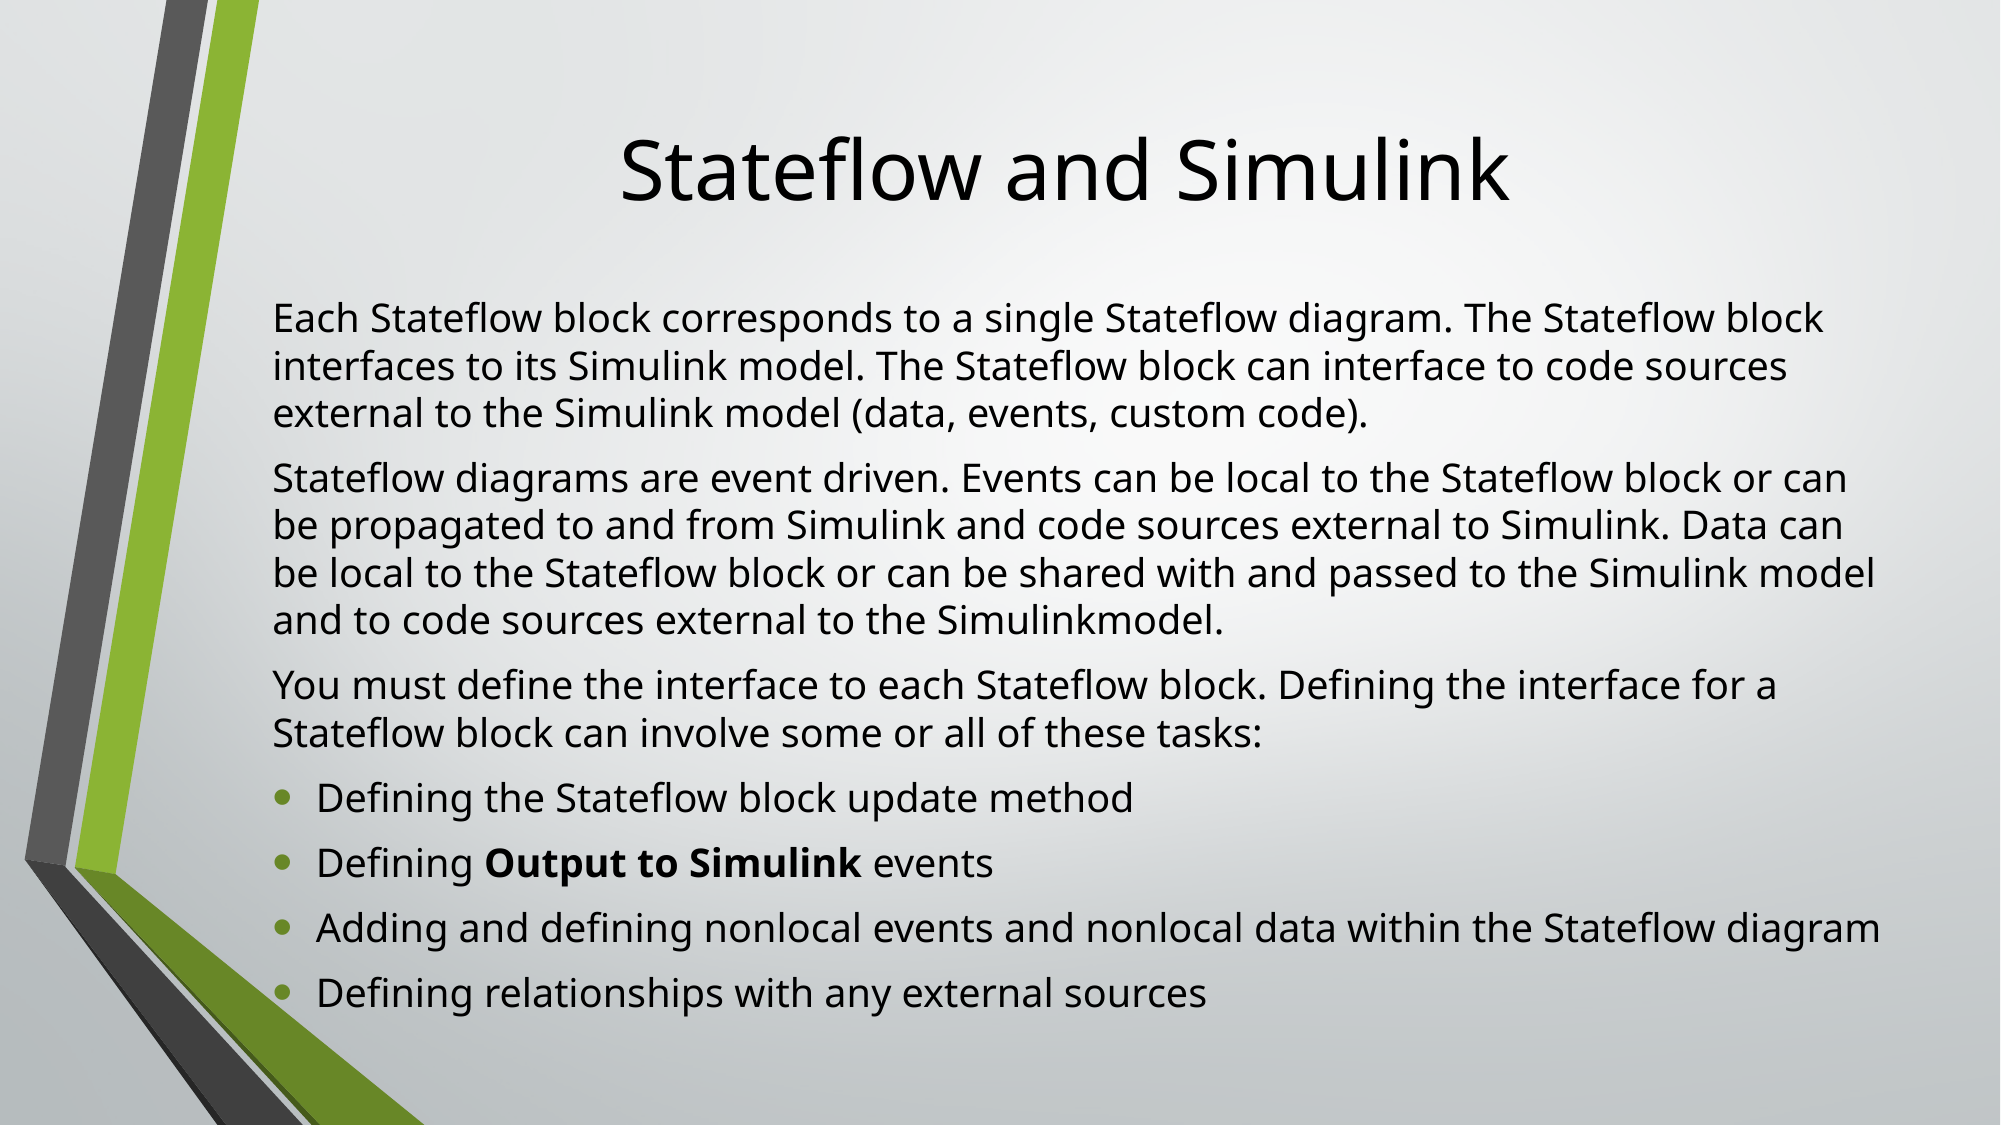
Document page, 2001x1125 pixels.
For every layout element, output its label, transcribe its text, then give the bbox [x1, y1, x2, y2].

title Stateflow and Simulink [243, 79, 1887, 255]
list Each Stateflow block corresponds to a single Stateflow diagram. The Stateflow block interfaces to its Simulink model. The Stateflow block can interface to code sources external to the Simulink model (data, events, custom code). Stateflow diagrams are event driven. Events can be local to the Stateflow block or can be propagated to and from Simulink and code sources external to Simulink. Data can be local to the Stateflow block or can be shared with and passed to the Simulink model and to code sources external to the Simulinkmodel. You must define the interface to each Stateflow block. Defining the interface for a Stateflow block can involve some or all of these tasks: Defining the Stateflow block update method Defining Output to Simulink events Adding and defining nonlocal events and nonlocal data within the Stateflow diagram Defining relationships with any external sources [257, 273, 1901, 1035]
